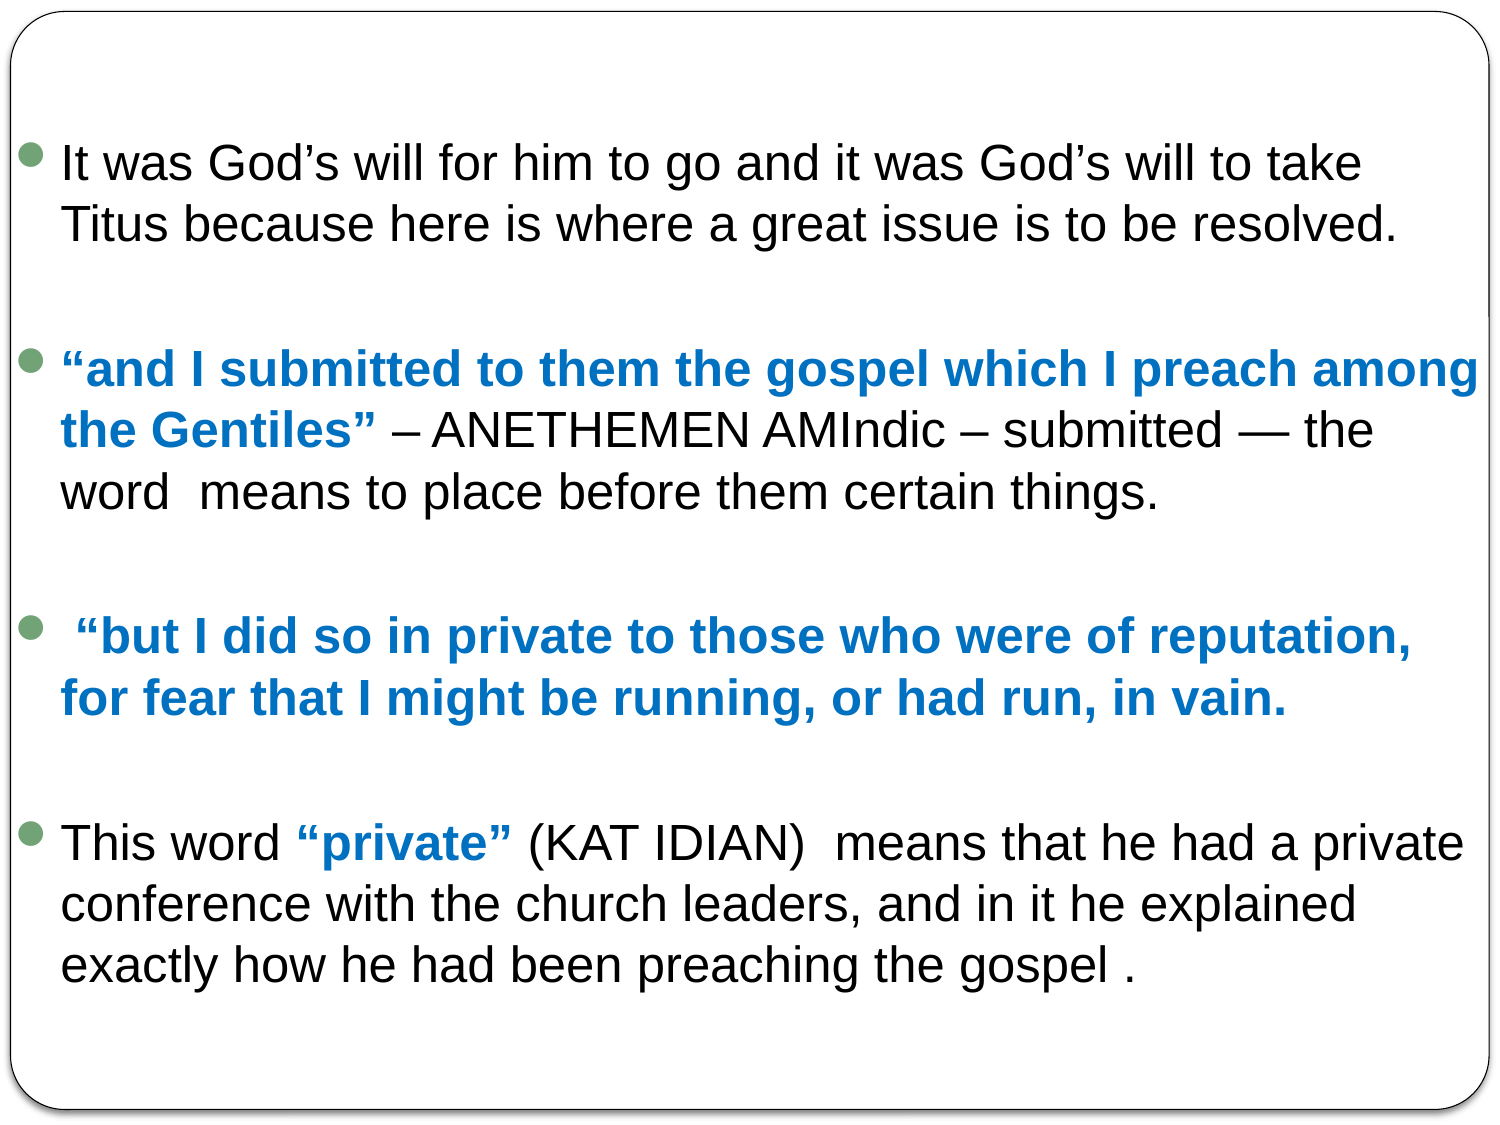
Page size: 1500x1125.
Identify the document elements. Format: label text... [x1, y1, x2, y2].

list It was God’s will for him to go and it was God’s will to take Titus because here is where a great issue is to be resolved. “and I submitted to them the gospel which I preach among the Gentiles” – ANETHEMEN AMIndic – submitted — the word means to place before them certain things. “but I did so in private to those who were of reputation, for fear that I might be running, or had run, in vain. This word “private” (KAT IDIAN) means that he had a private conference with the church leaders, and in it he explained exactly how he had been preaching the gospel . [0, 50, 1500, 1125]
